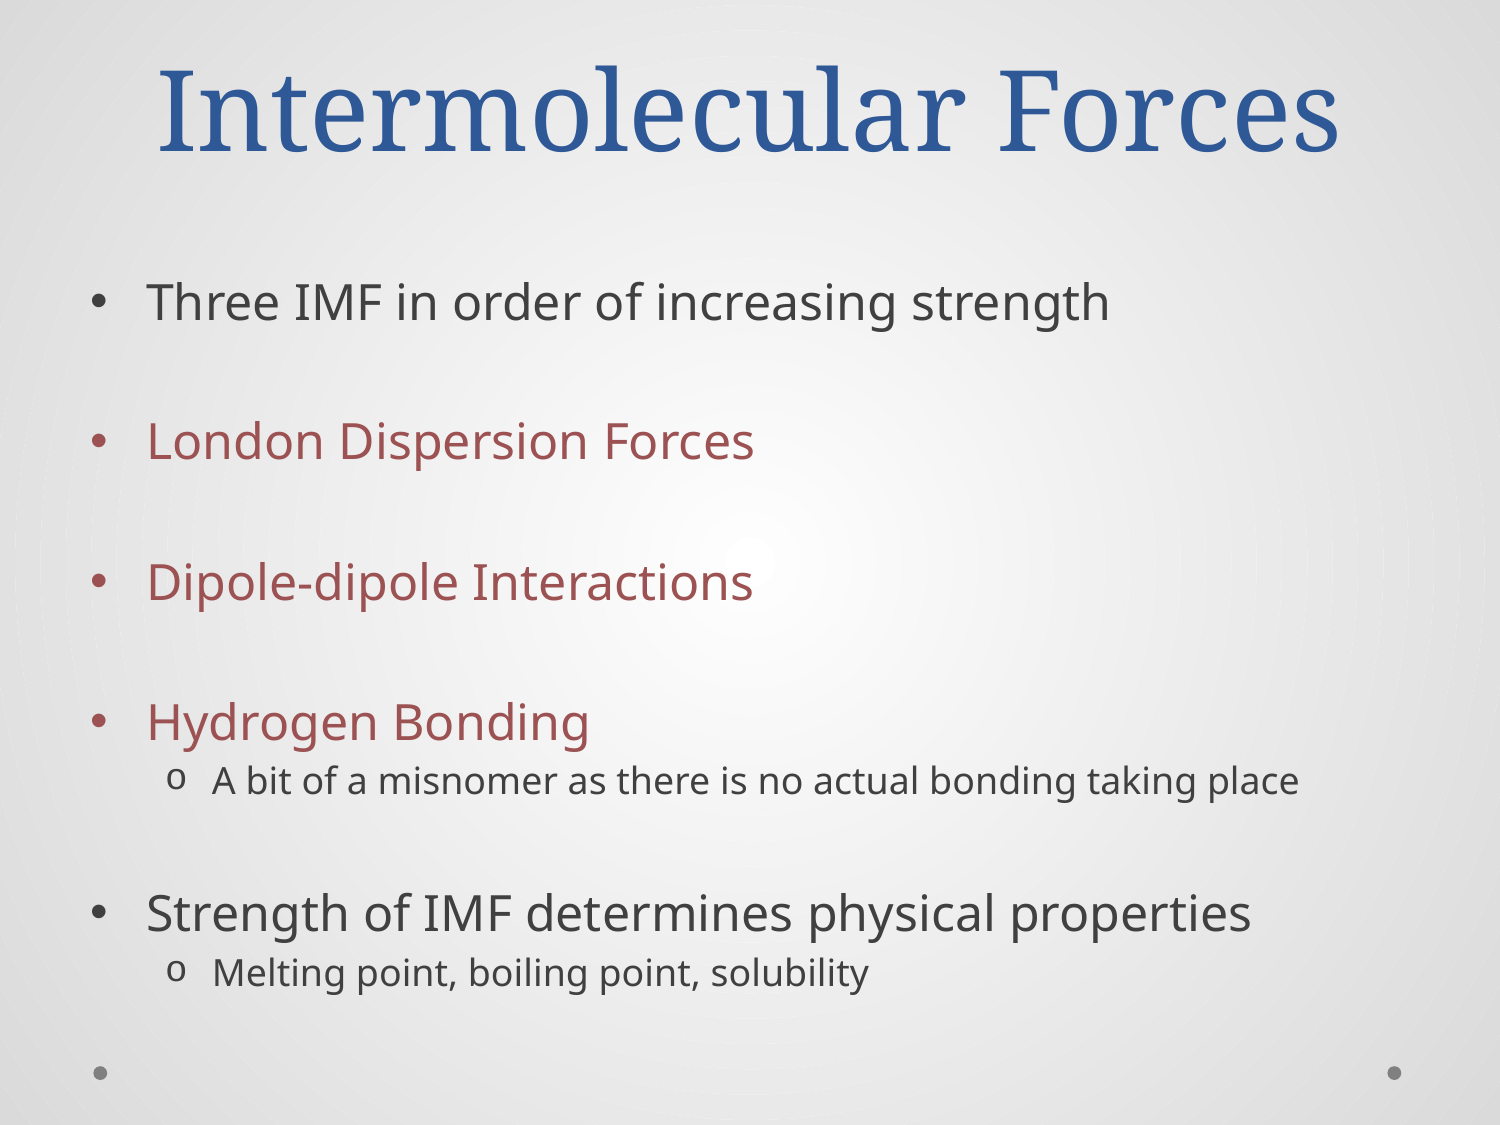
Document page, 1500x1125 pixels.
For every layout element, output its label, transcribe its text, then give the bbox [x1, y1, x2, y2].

title Intermolecular Forces [75, 0, 1425, 182]
list Three IMF in order of increasing strength London Dispersion Forces Dipole-dipole Interactions Hydrogen Bonding A bit of a misnomer as there is no actual bonding taking place Strength of IMF determines physical properties Melting point, boiling point, solubility [75, 262, 1425, 1005]
